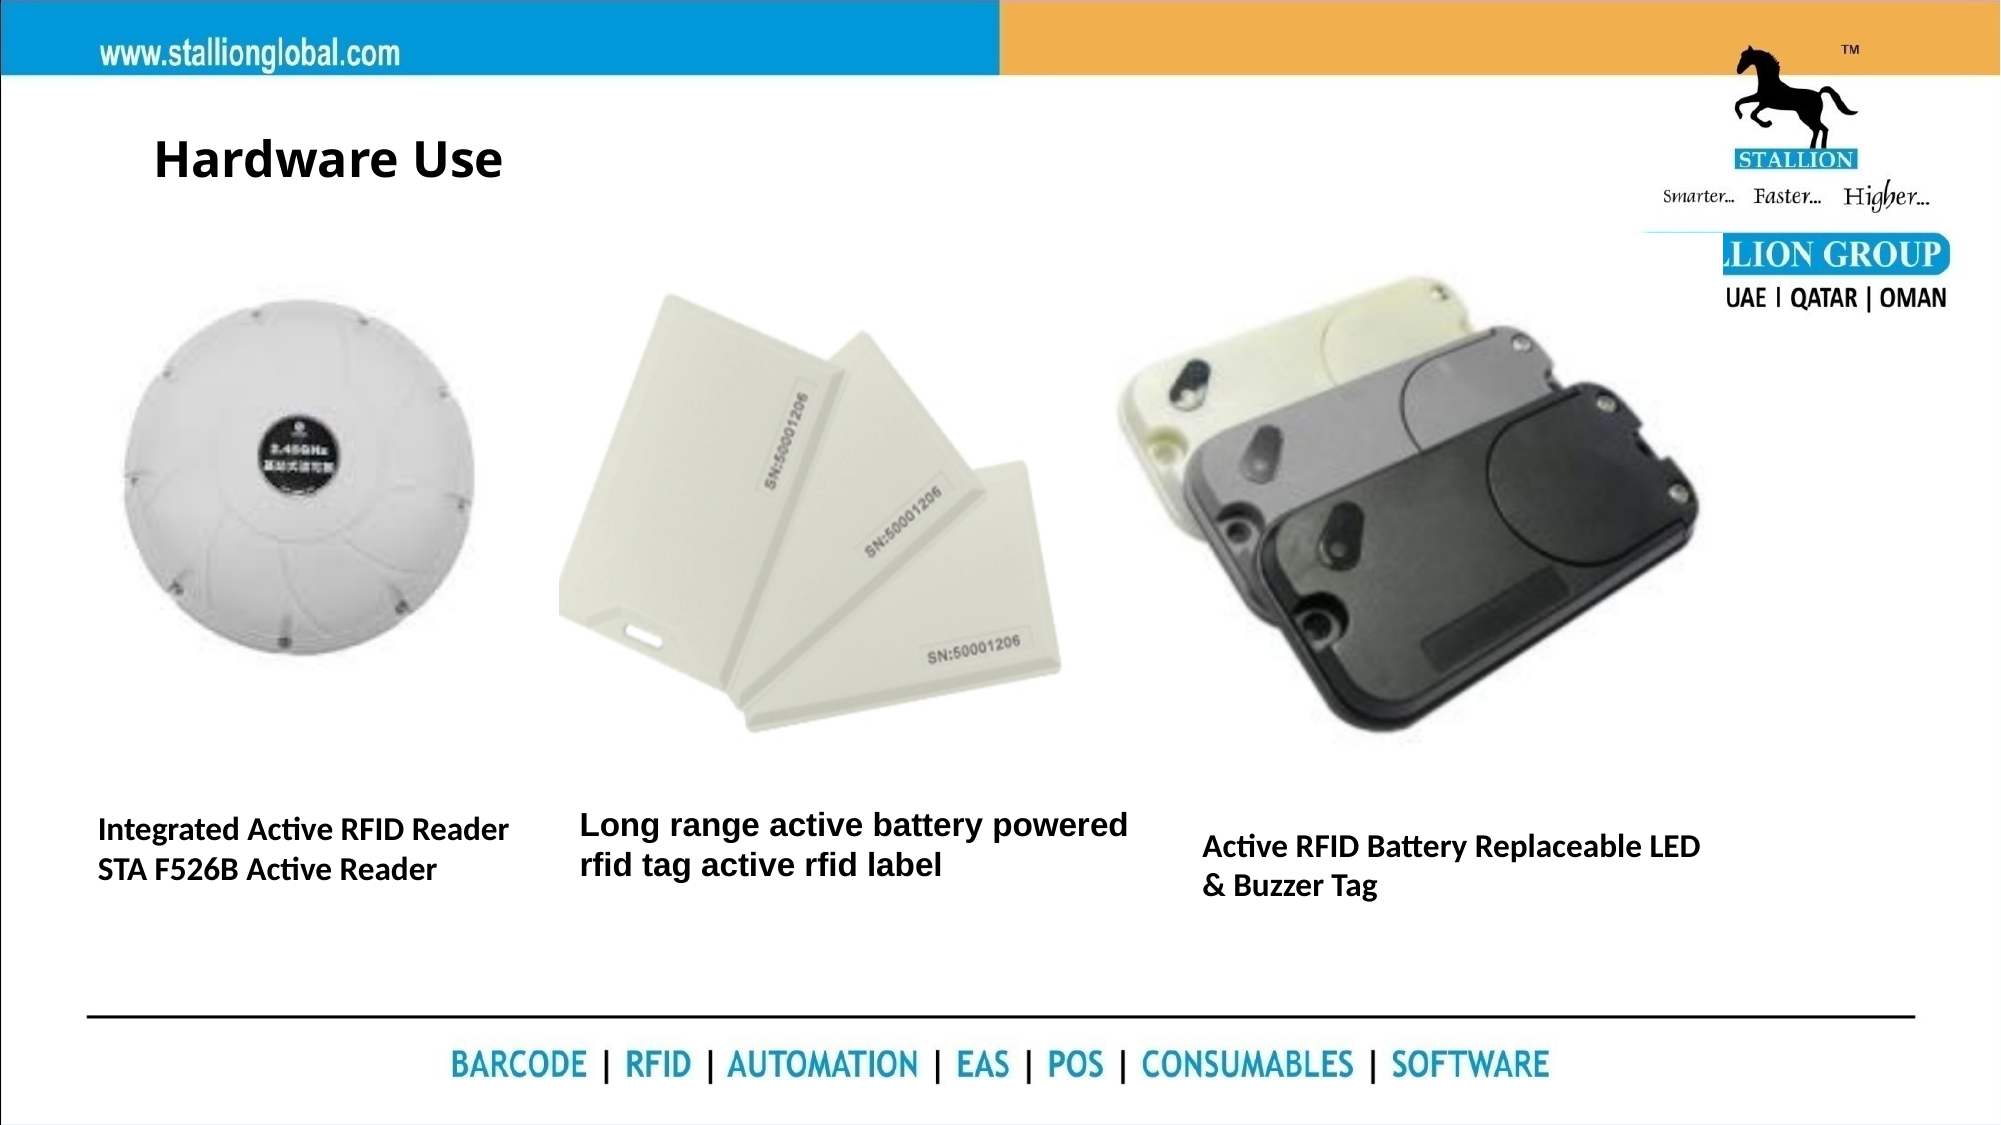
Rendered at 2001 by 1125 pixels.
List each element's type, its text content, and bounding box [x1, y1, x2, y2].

text_box Hardware Use [138, 95, 1723, 205]
text_box Integrated Active RFID Reader STA F526B Active Reader [83, 800, 623, 895]
text_box Long range active battery powered rfid tag active rfid label [564, 795, 1165, 890]
text_box Active RFID Battery Replaceable LED & Buzzer Tag [1187, 816, 1723, 911]
picture [0, 0, 2001, 1125]
